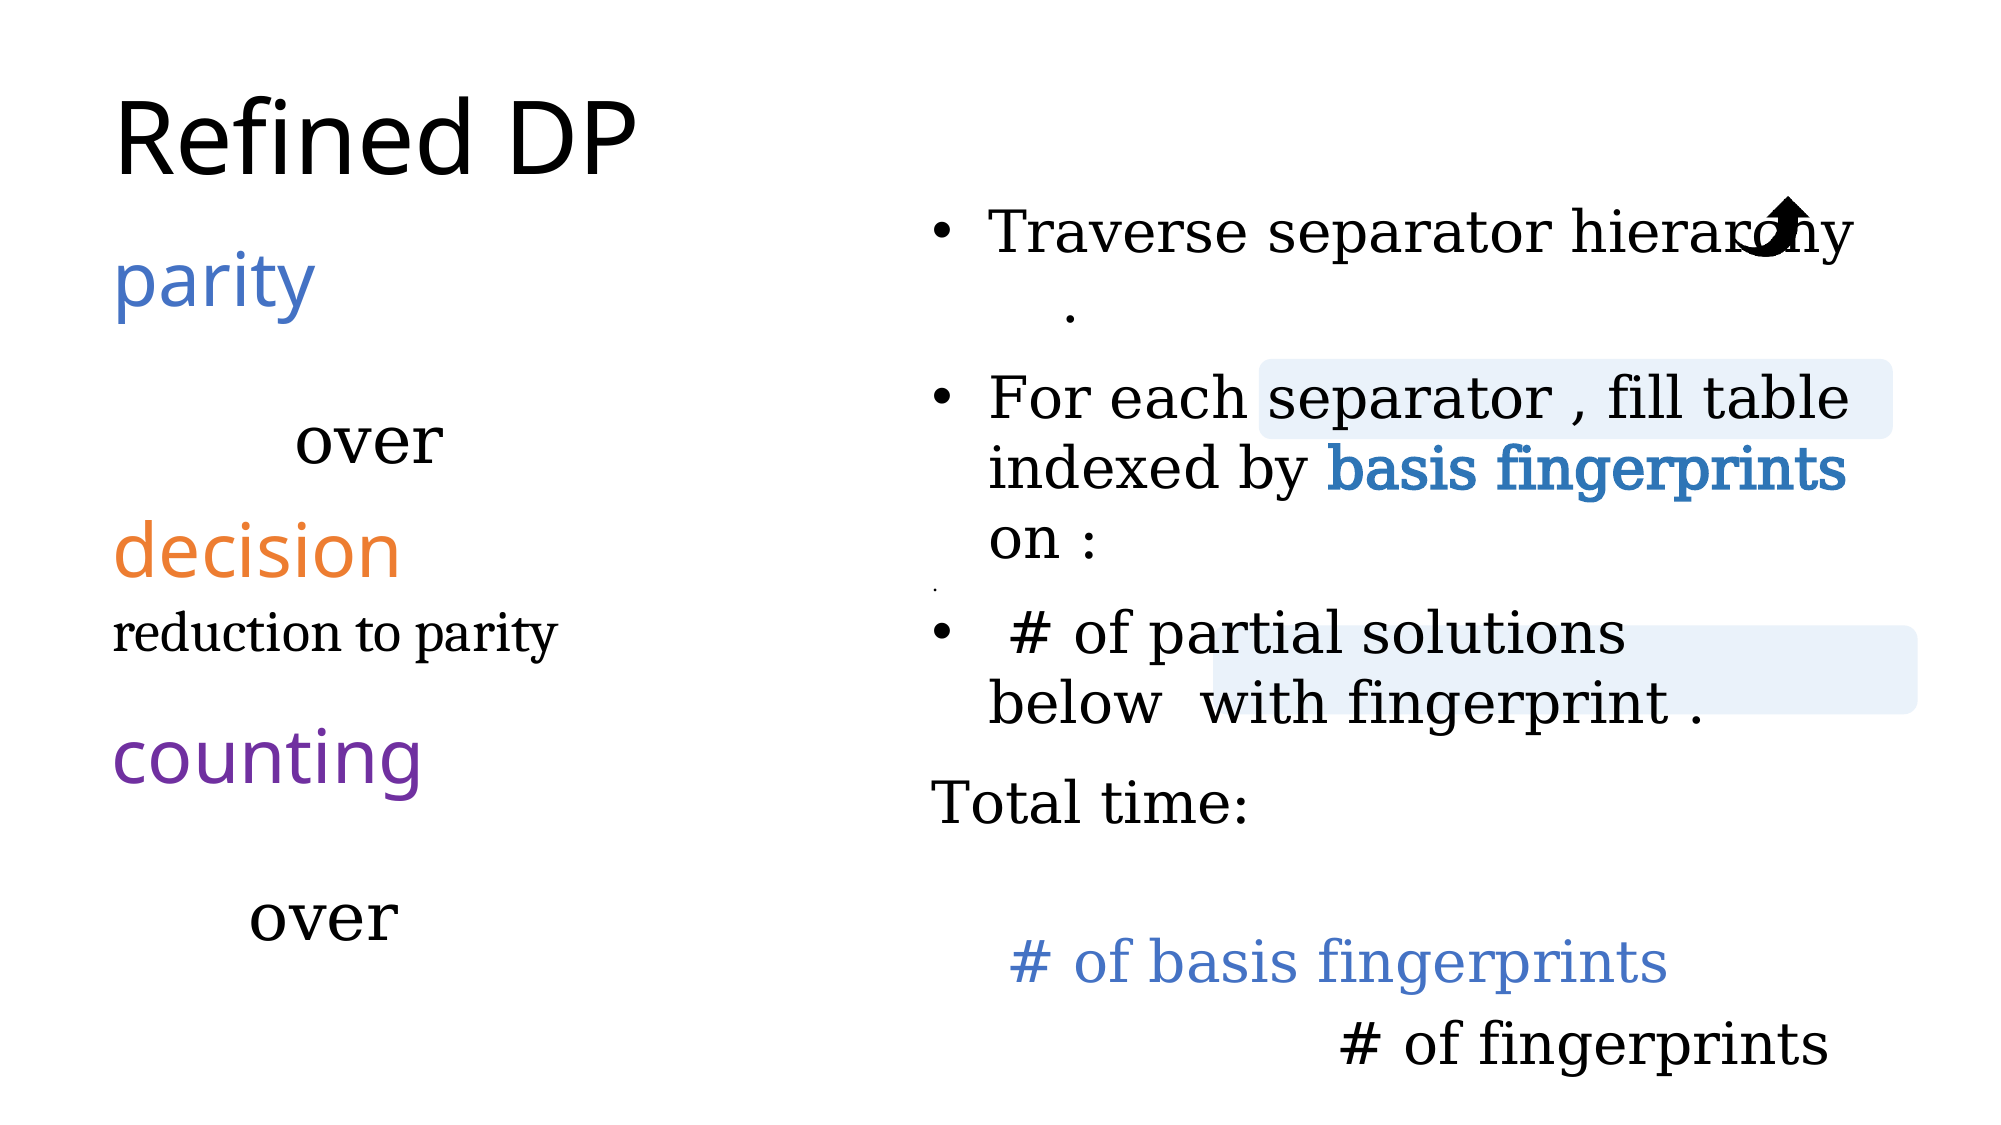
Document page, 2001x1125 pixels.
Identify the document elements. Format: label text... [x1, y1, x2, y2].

text_box decision reduction to parity [97, 495, 772, 671]
text_box [1212, 624, 1919, 716]
text_box [1257, 357, 1894, 441]
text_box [97, 224, 661, 488]
text_box Refined DP [97, 46, 1928, 238]
picture [1726, 181, 1813, 268]
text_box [97, 701, 571, 965]
